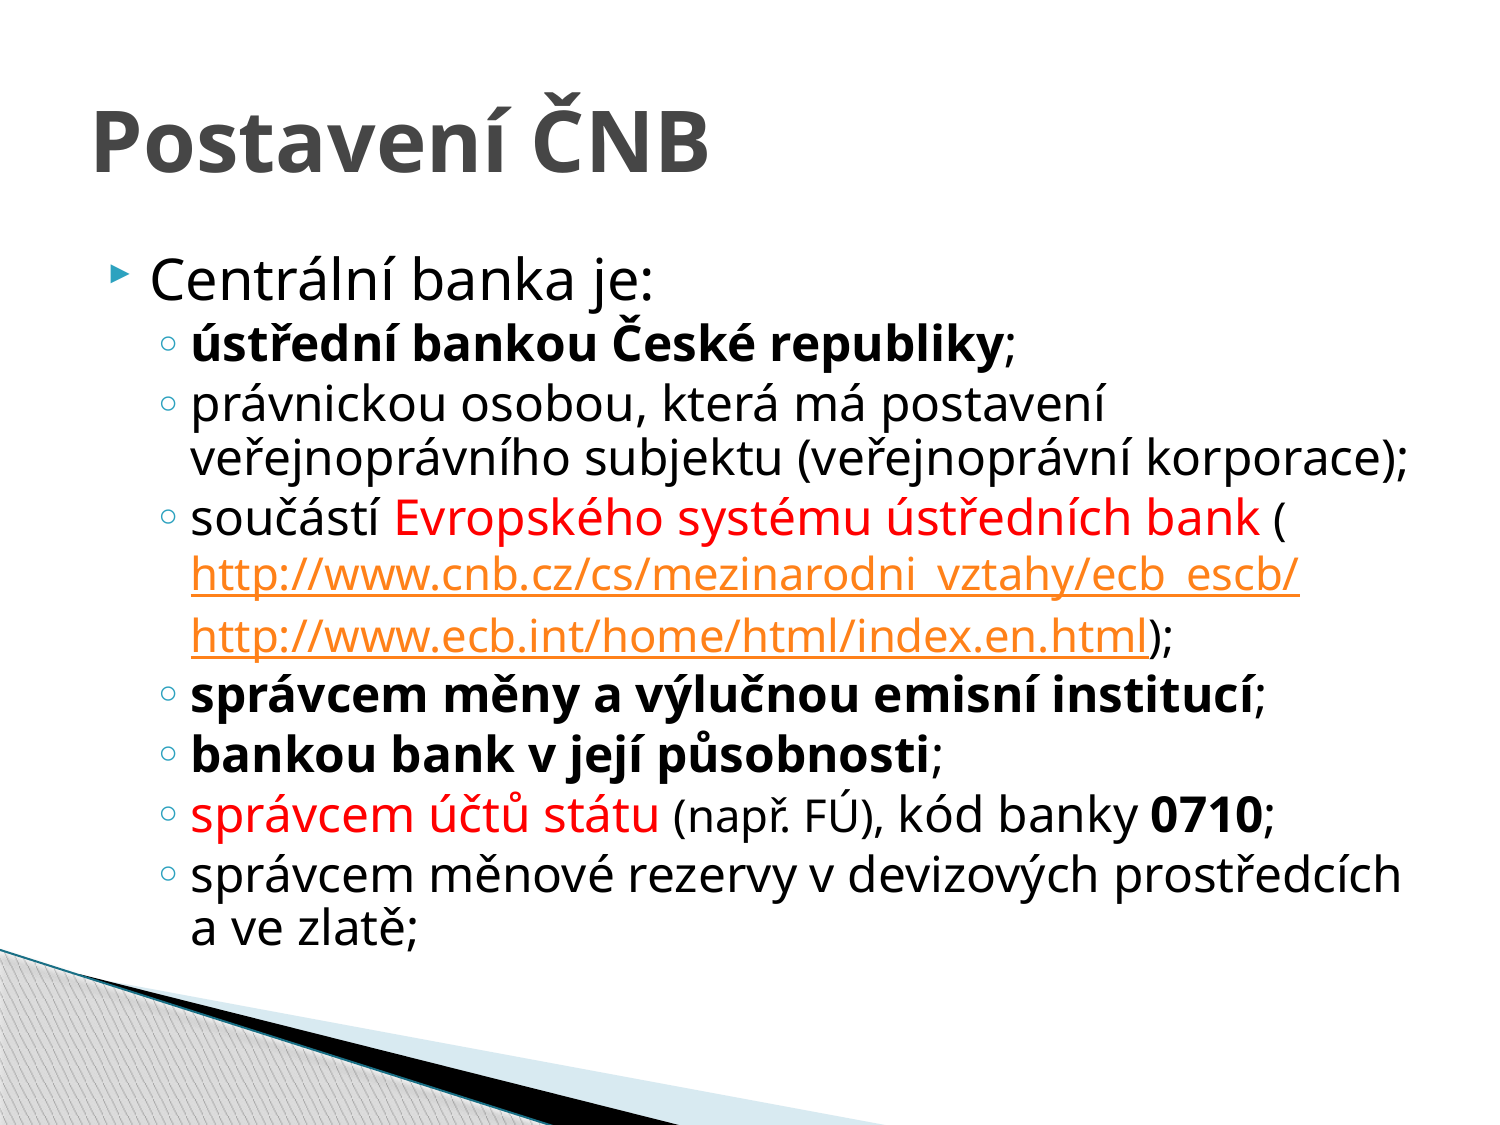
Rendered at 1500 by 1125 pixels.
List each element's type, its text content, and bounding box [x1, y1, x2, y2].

list Centrální banka je: ústřední bankou České republiky; právnickou osobou, která má postavení veřejnoprávního subjektu (veřejnoprávní korporace); součástí Evropského systému ústředních bank (http://www.cnb.cz/cs/mezinarodni_vztahy/ecb_escb/ http://www.ecb.int/home/html/index.en.html); správcem měny a výlučnou emisní institucí; bankou bank v její působnosti; správcem účtů státu (např. FÚ), kód banky 0710; správcem měnové rezervy v devizových prostředcích a ve zlatě; [75, 243, 1425, 986]
title Postavení ČNB [75, 45, 1425, 233]
